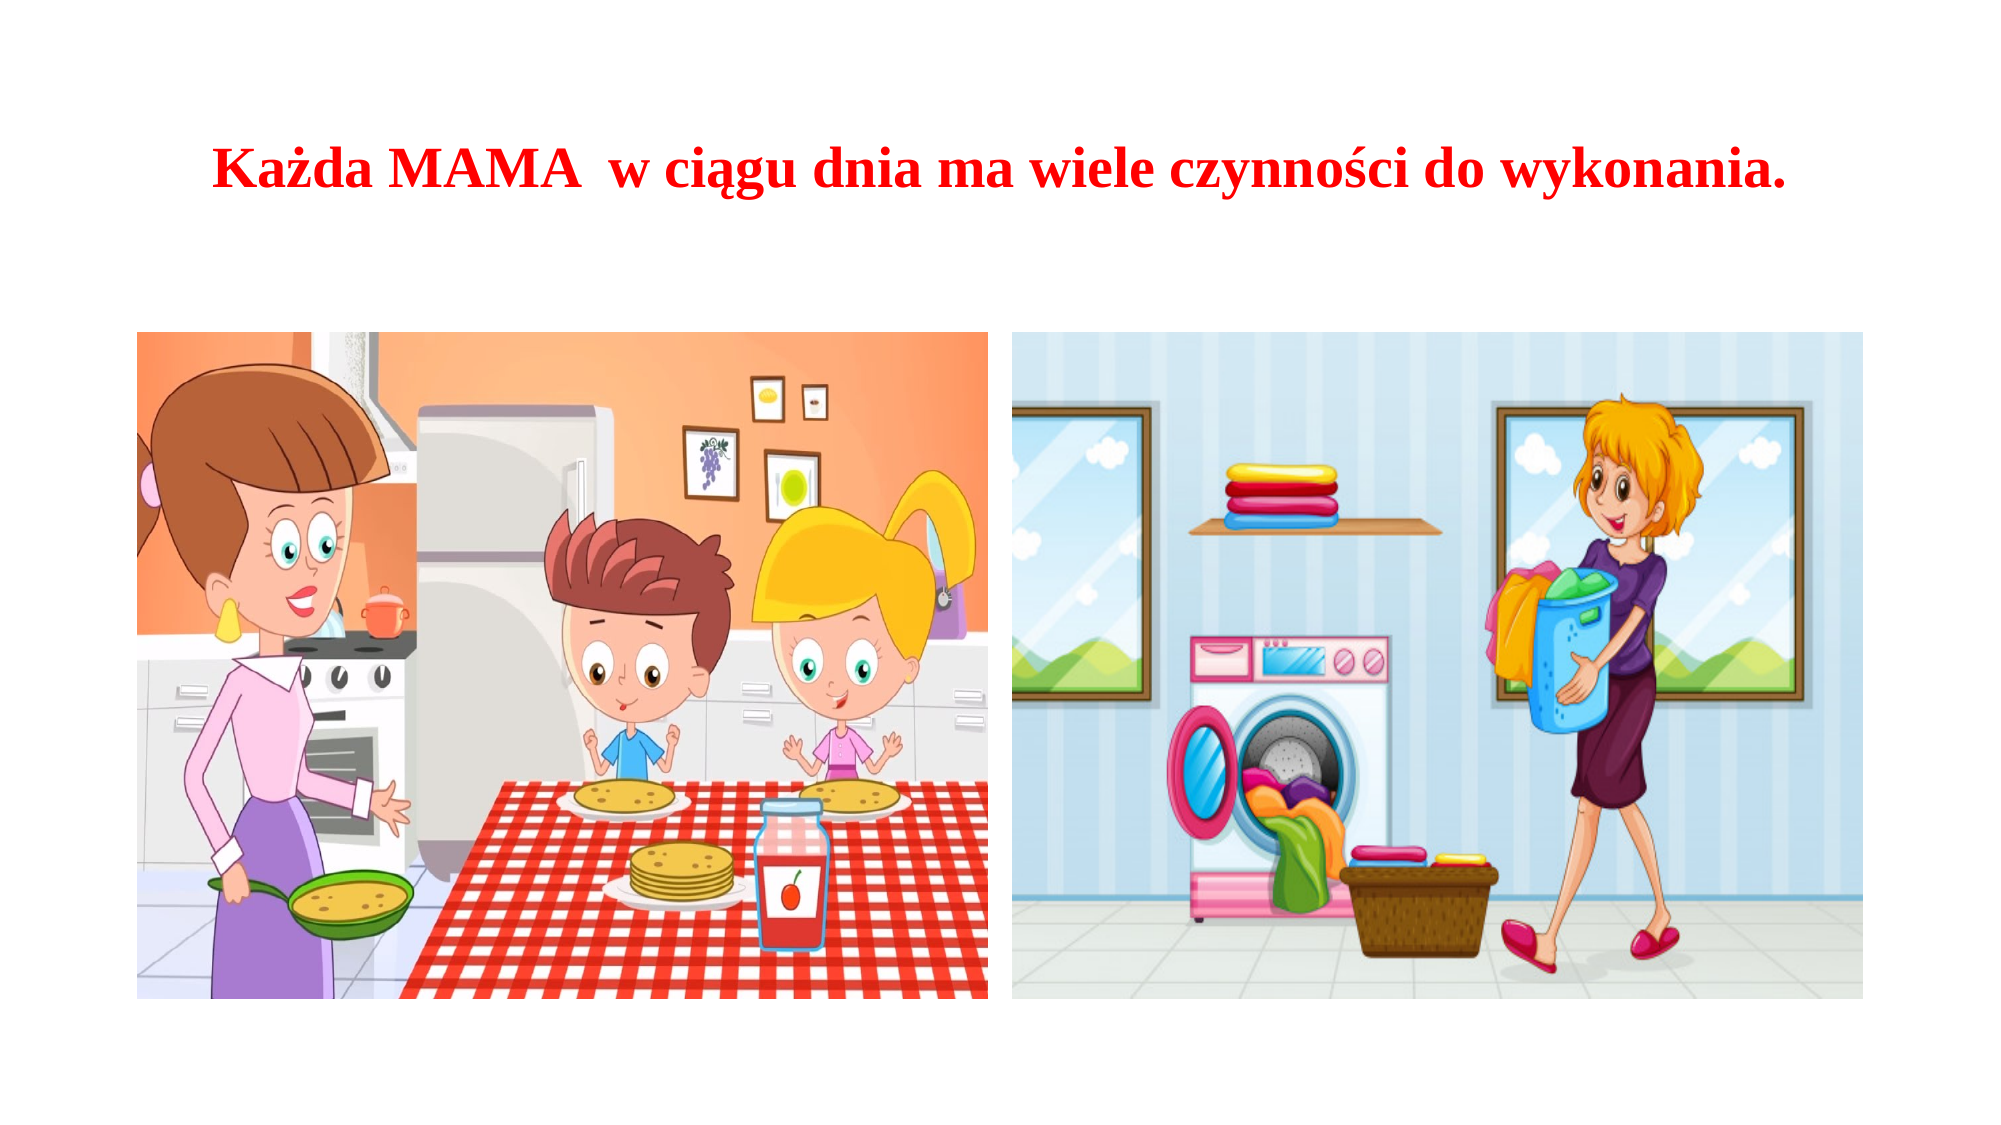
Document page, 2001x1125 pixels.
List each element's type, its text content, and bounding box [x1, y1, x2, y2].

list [1012, 332, 1863, 999]
title Każda MAMA w ciągu dnia ma wiele czynności do wykonania. [137, 59, 1863, 278]
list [137, 332, 988, 999]
